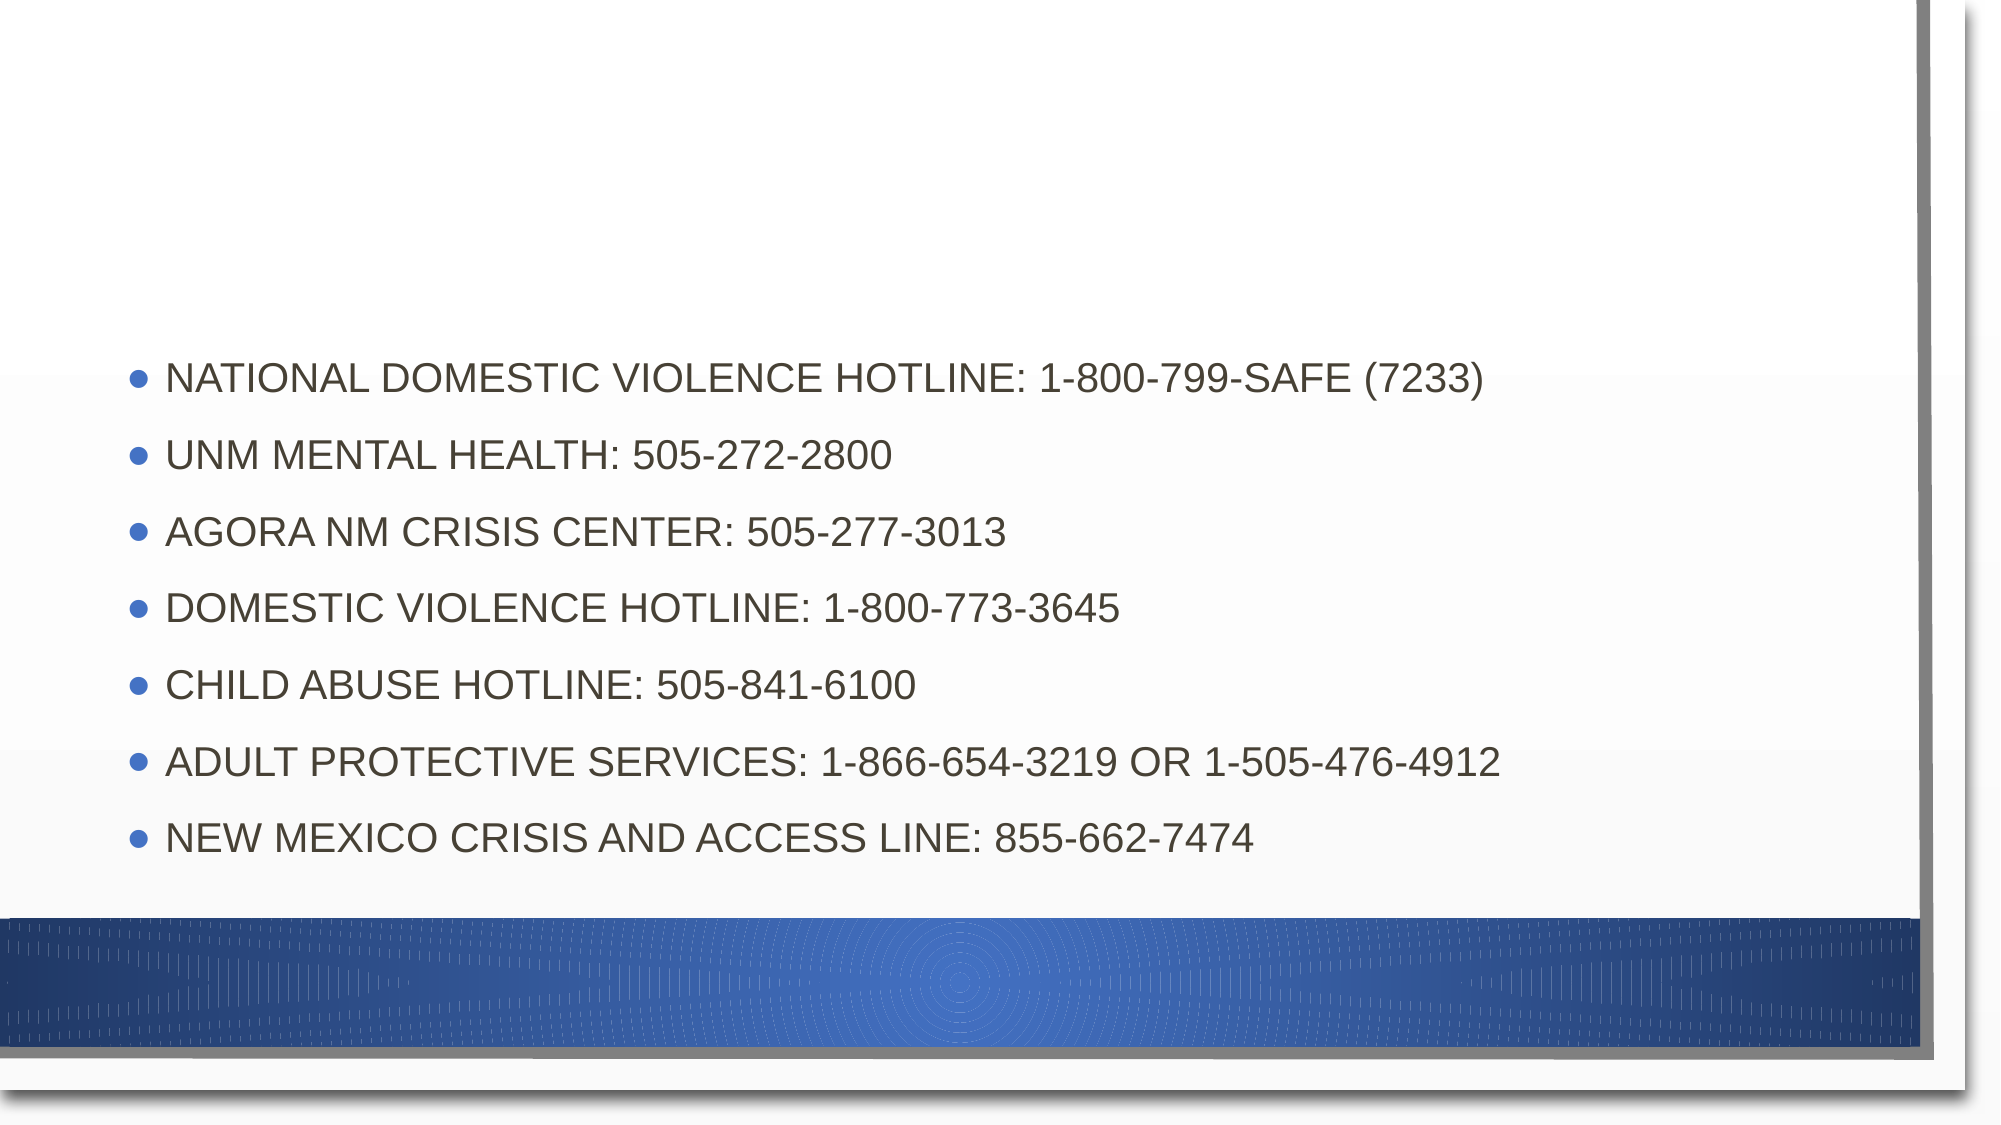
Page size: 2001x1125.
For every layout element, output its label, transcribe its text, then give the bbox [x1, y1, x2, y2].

list National Domestic Violence Hotline: 1-800-799-SAFE (7233) UNM Mental Health: 505-272-2800 AGORA NM Crisis Center: 505-277-3013 Domestic Violence Hotline: 1-800-773-3645 Child Abuse Hotline: 505-841-6100 Adult Protective Services: 1-866-654-3219 or 1-505-476-4912 New Mexico Crisis and Access Line: 855-662-7474 [112, 338, 1818, 882]
